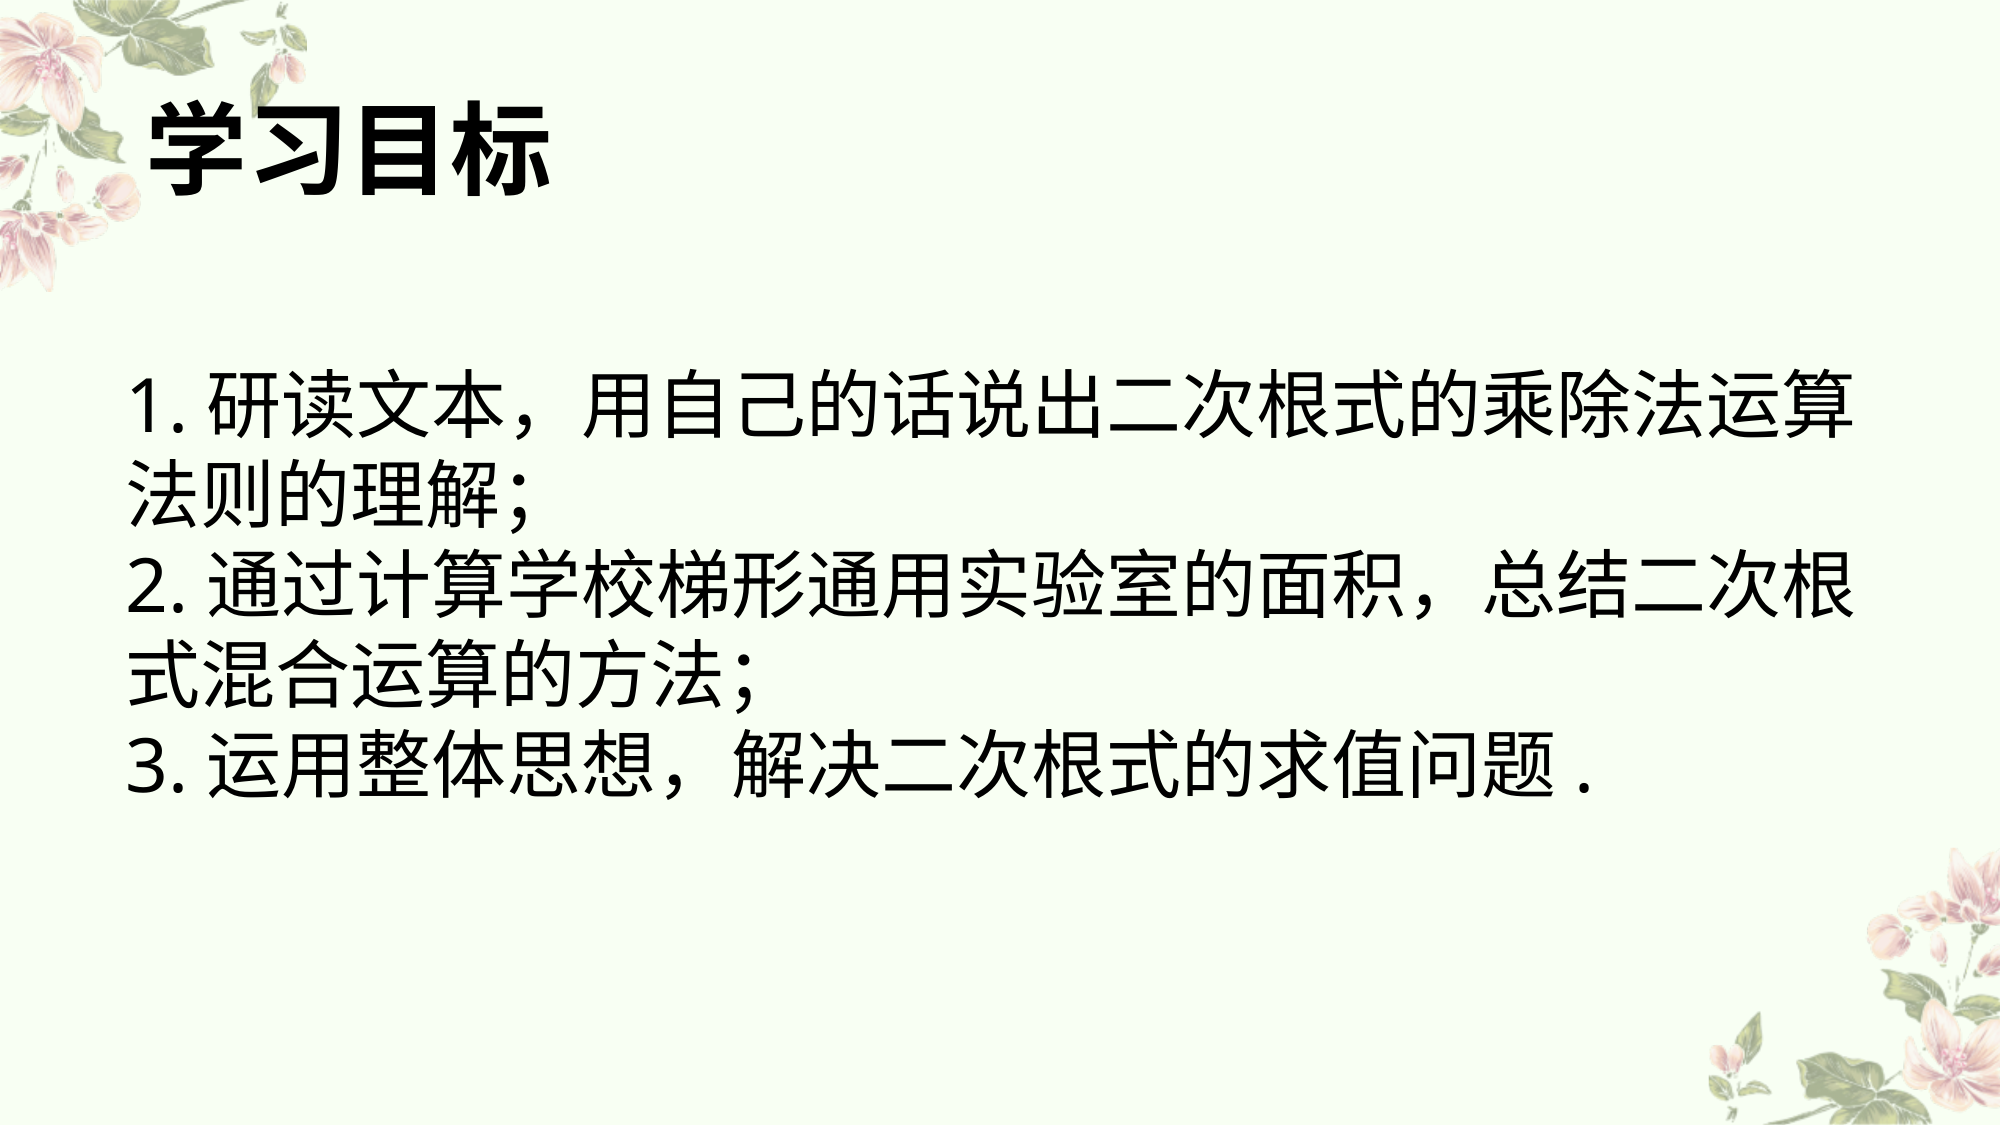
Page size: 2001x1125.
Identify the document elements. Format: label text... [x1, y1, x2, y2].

picture [1709, 848, 2000, 1124]
text_box 1.研读文本，用自己的话说出二次根式的乘除法运算法则的理解； 2.通过计算学校梯形通用实验室的面积，总结二次根式混合运算的方法； 3.运用整体思想，解决二次根式的求值问题. [111, 350, 1925, 815]
picture [0, 0, 307, 292]
title 学习目标 [125, 76, 1259, 243]
